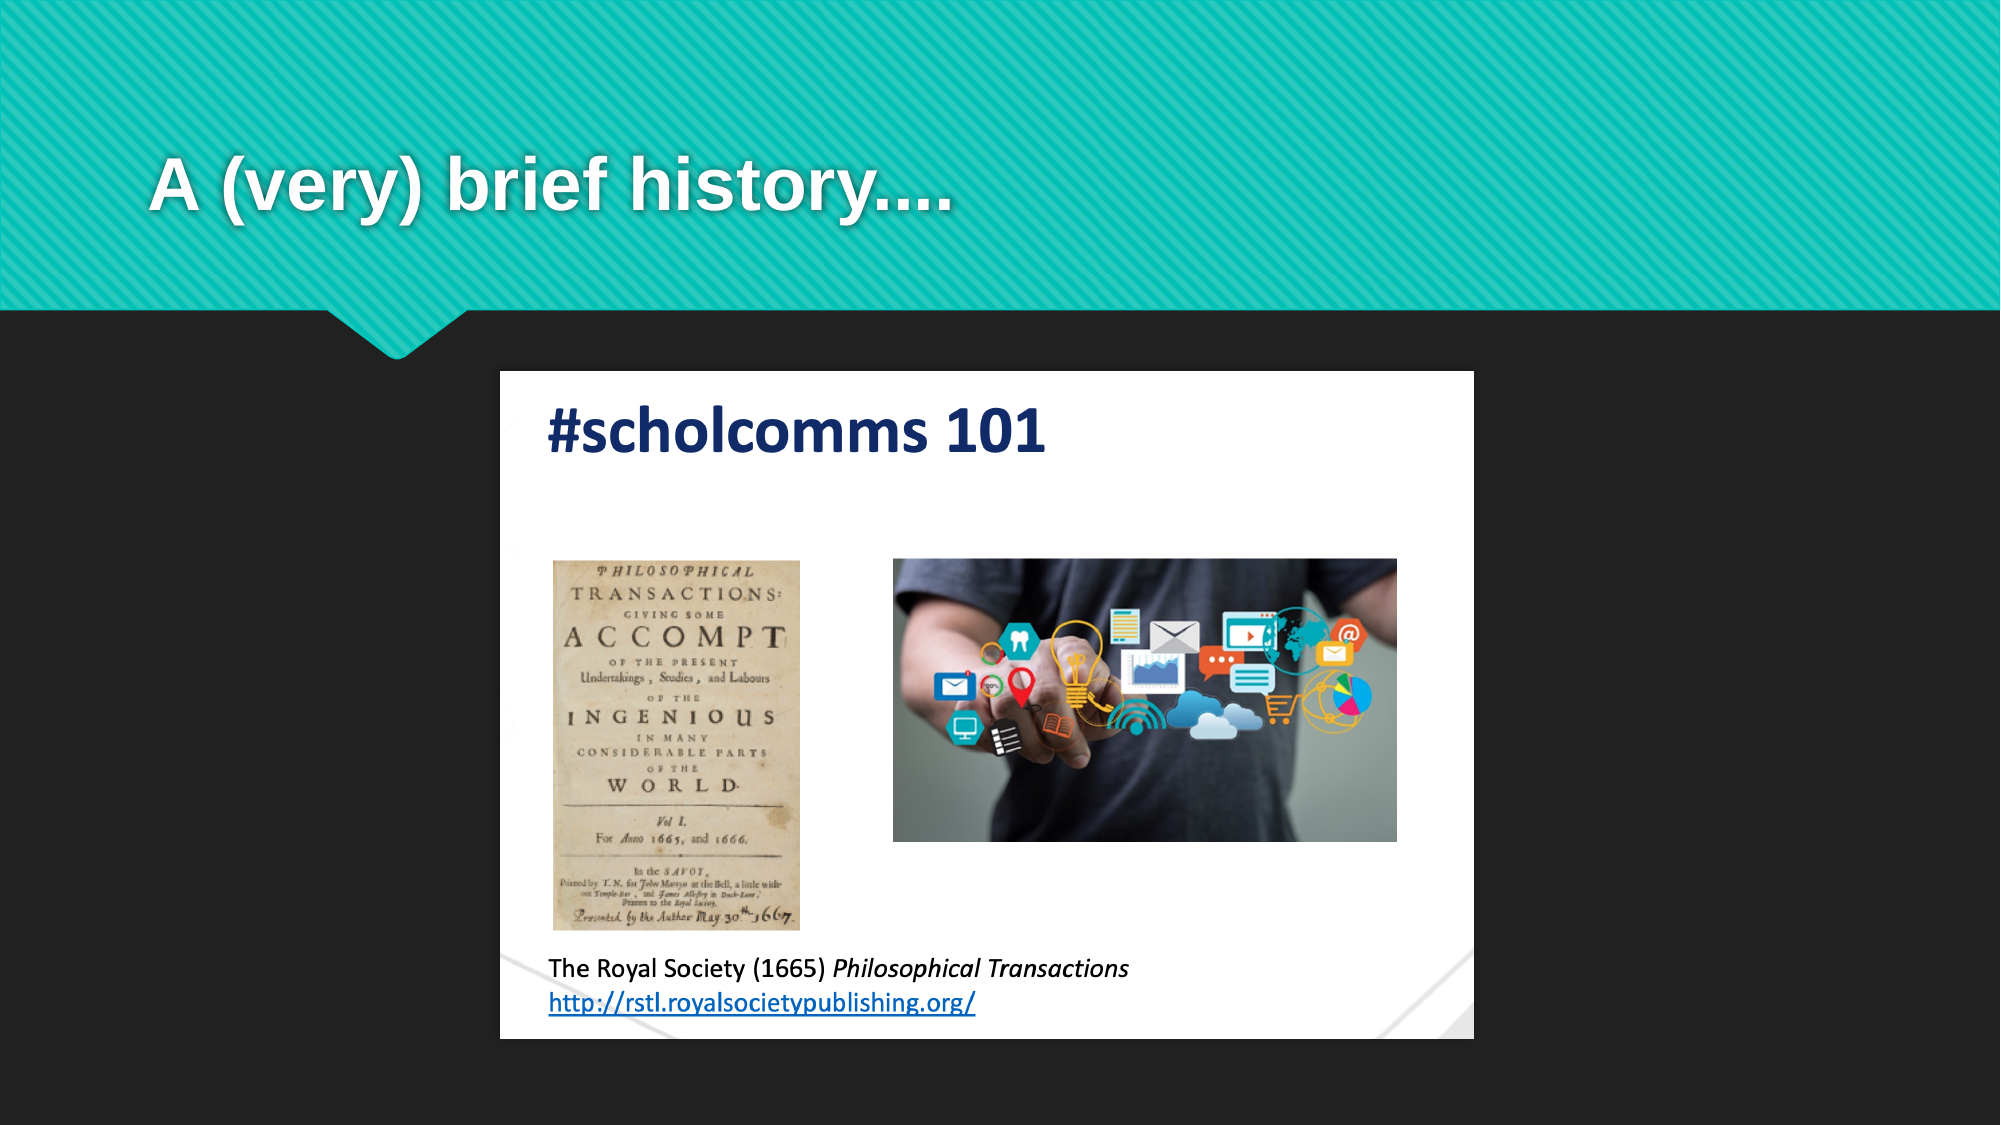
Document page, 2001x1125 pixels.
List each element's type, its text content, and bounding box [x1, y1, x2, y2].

title A (very) brief history.... [132, 73, 1868, 233]
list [500, 371, 1475, 1039]
